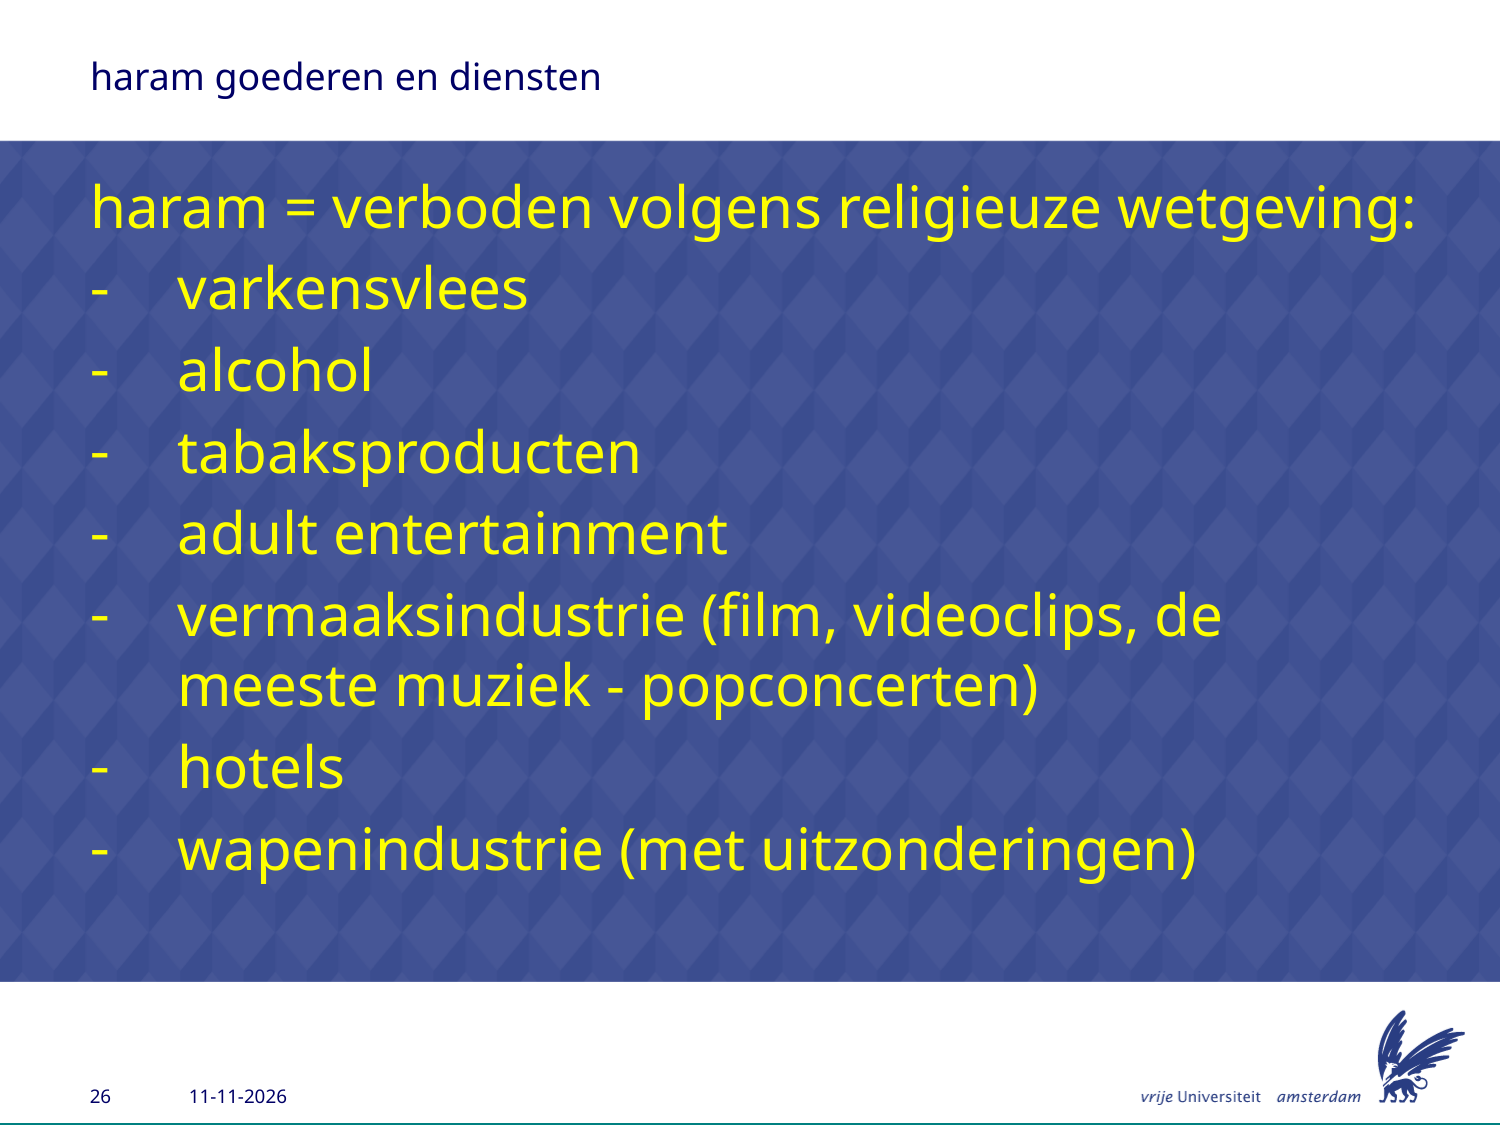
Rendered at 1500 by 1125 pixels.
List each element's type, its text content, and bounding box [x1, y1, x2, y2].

list haram = verboden volgens religieuze wetgeving: varkensvlees alcohol tabaksproducten adult entertainment vermaaksindustrie (film, videoclips, de meeste muziek - popconcerten) hotels wapenindustrie (met uitzonderingen) [75, 162, 1447, 953]
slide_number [173, 1077, 487, 1117]
picture [0, 0, 1500, 1123]
title haram goederen en diensten [75, 50, 1413, 100]
